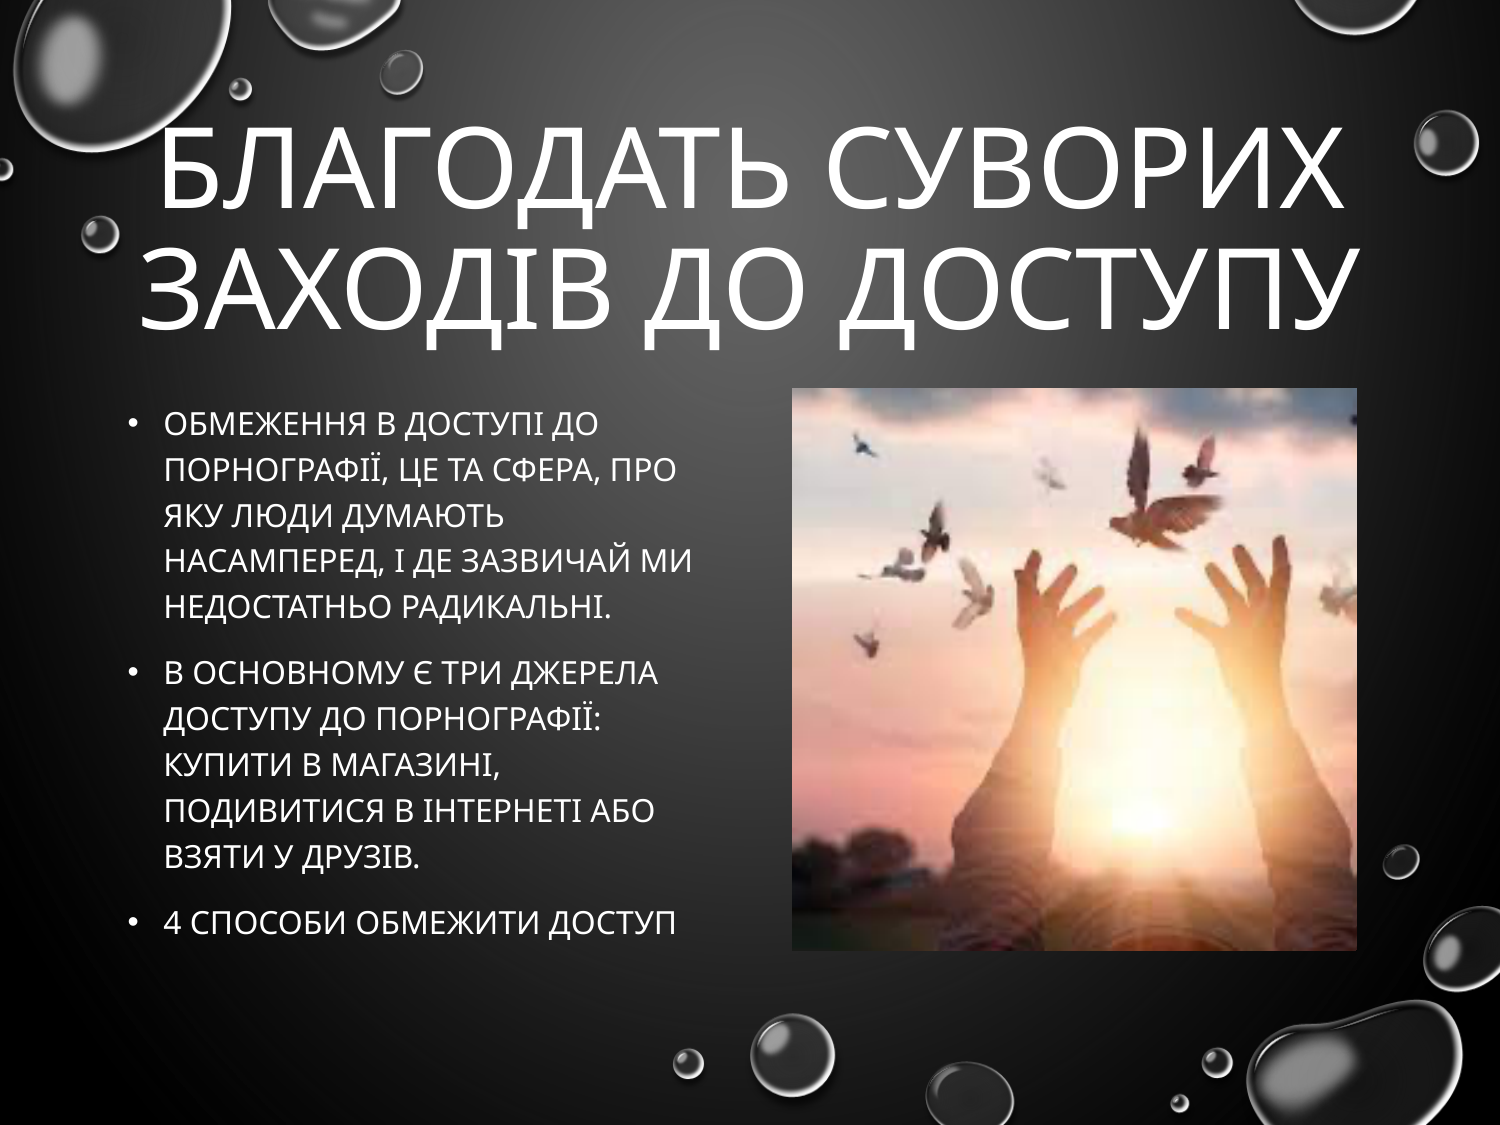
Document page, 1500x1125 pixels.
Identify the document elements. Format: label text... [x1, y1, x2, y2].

list Обмеження в доступі до порнографії, це та сфера, про яку люди думають насамперед, і де зазвичай ми недостатньо радикальні. В основному є три джерела доступу до порнографії: купити в магазині, подивитися в інтернеті або взяти у друзів. 4 способи обмежити доступ [112, 388, 741, 950]
picture [0, 0, 1500, 1125]
title Благодать суворих заходів до доступу [112, 101, 1388, 364]
